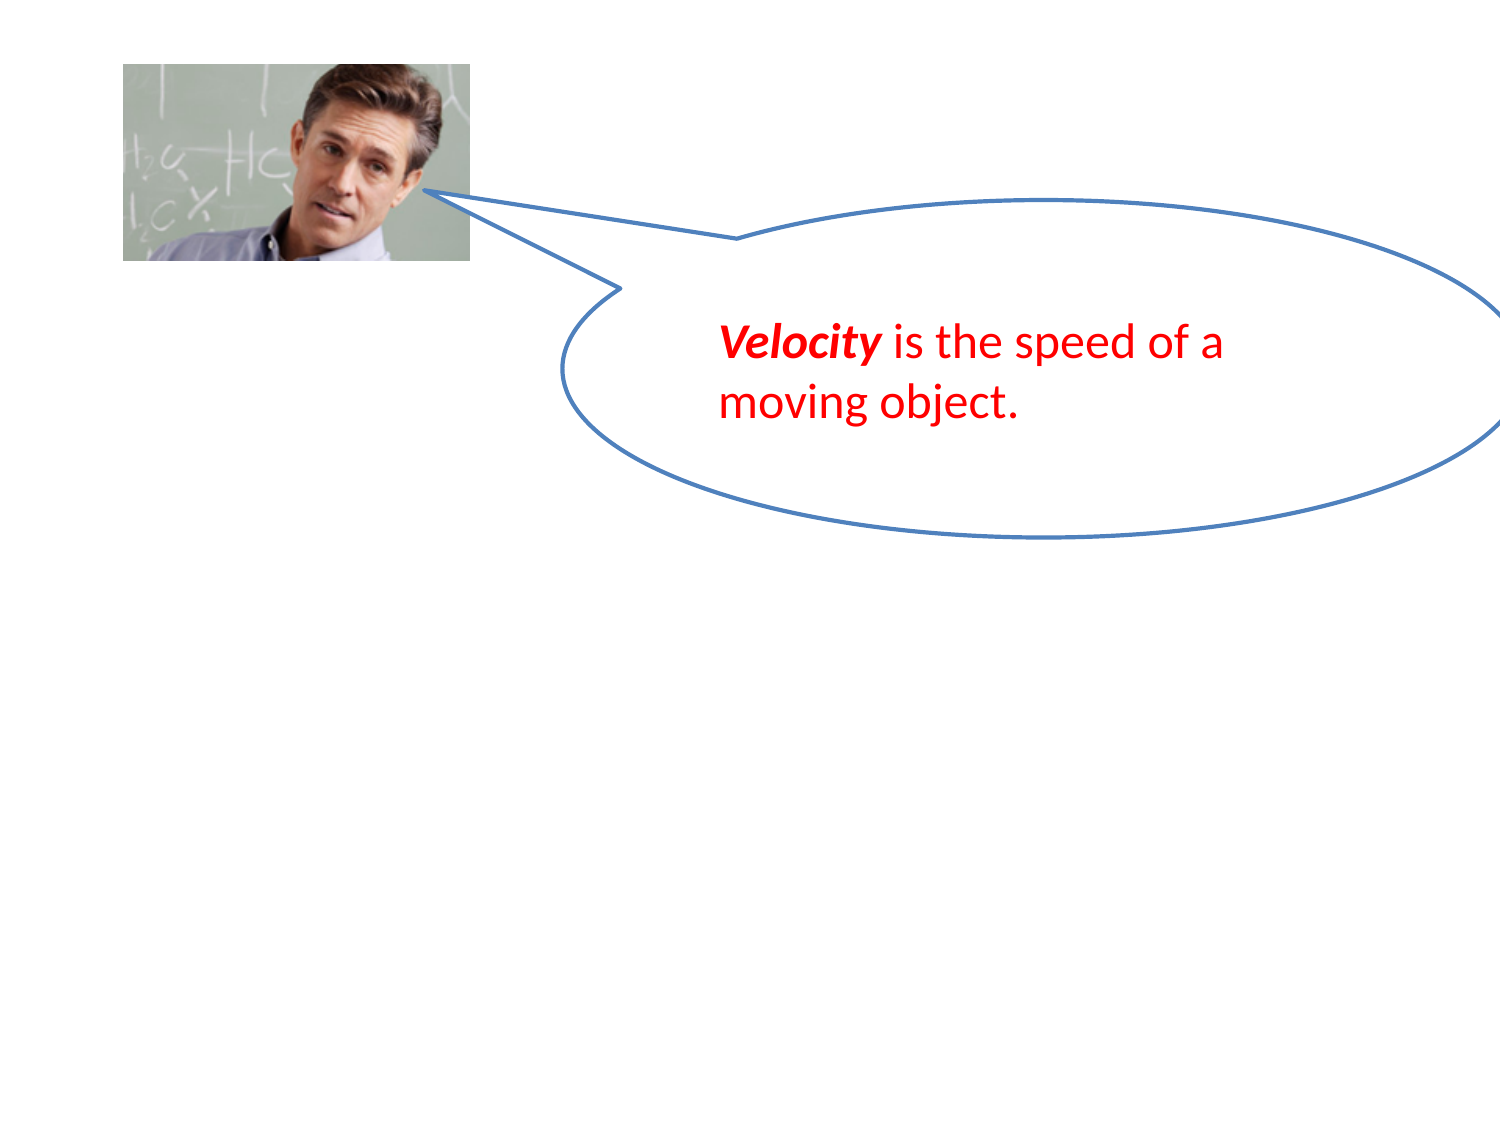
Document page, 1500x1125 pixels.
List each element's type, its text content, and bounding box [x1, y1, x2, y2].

text_box Velocity is the speed of a moving object. [476, 196, 1500, 540]
picture [122, 64, 471, 261]
